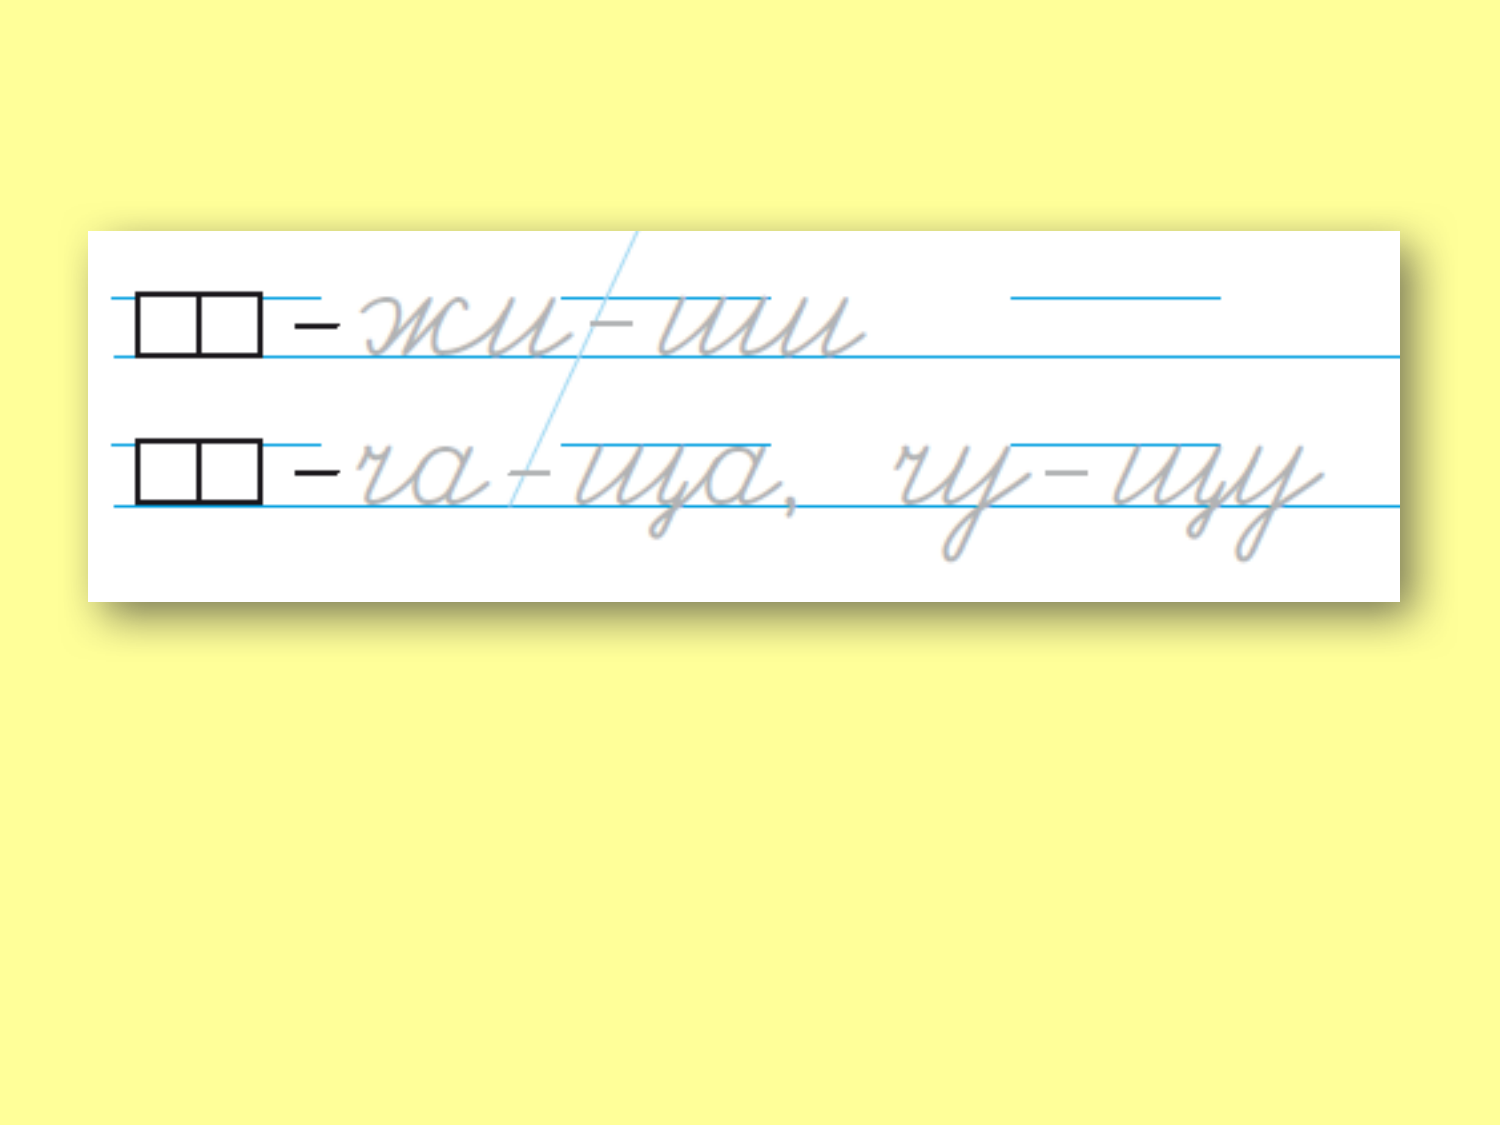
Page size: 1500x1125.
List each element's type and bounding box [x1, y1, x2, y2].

picture [88, 231, 1400, 602]
